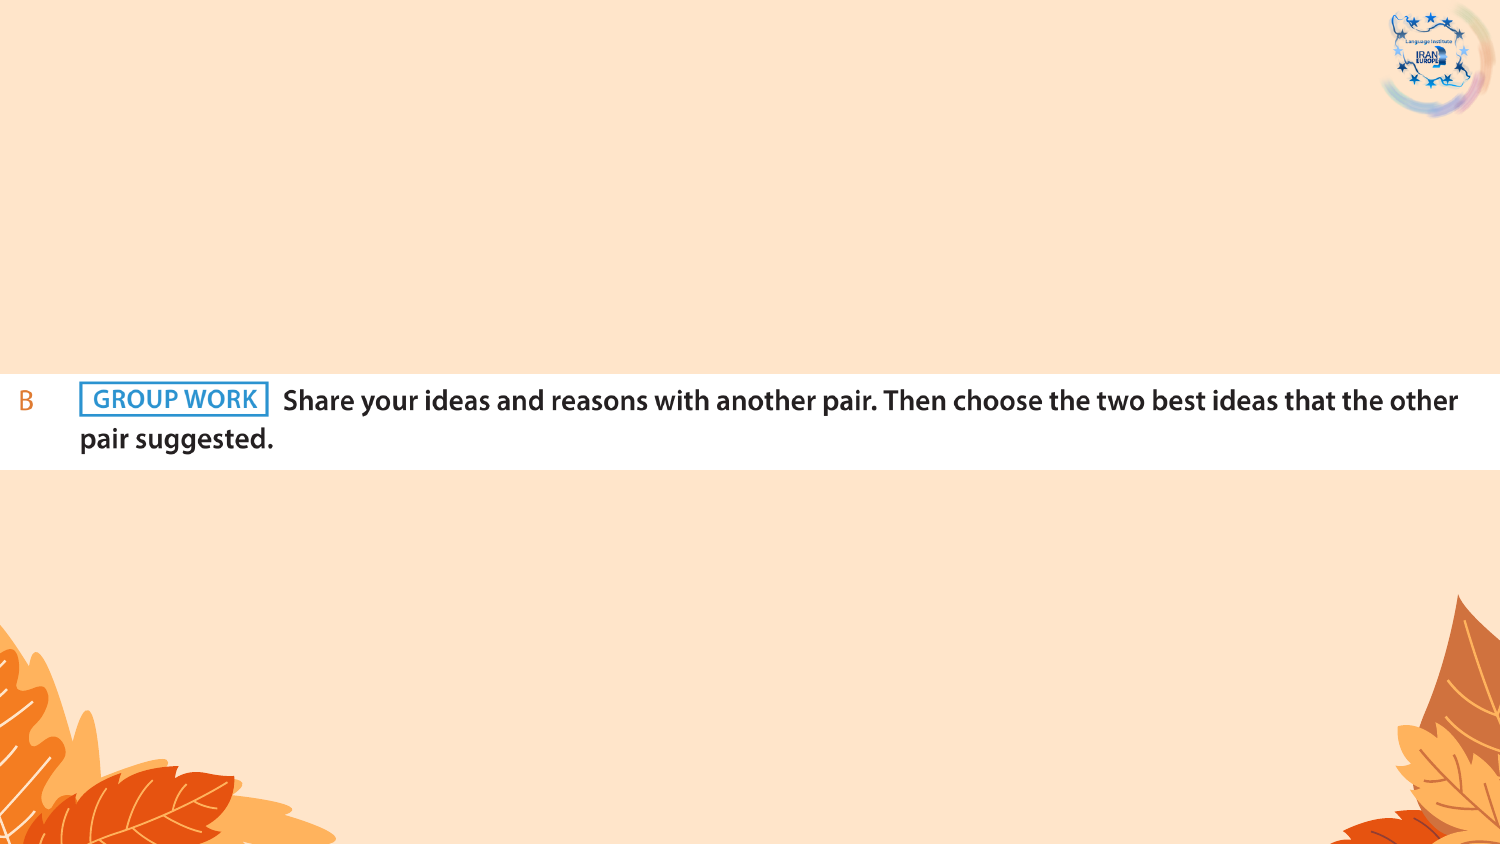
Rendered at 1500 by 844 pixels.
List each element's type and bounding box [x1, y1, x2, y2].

picture [0, 373, 1500, 470]
picture [1375, 0, 1500, 122]
